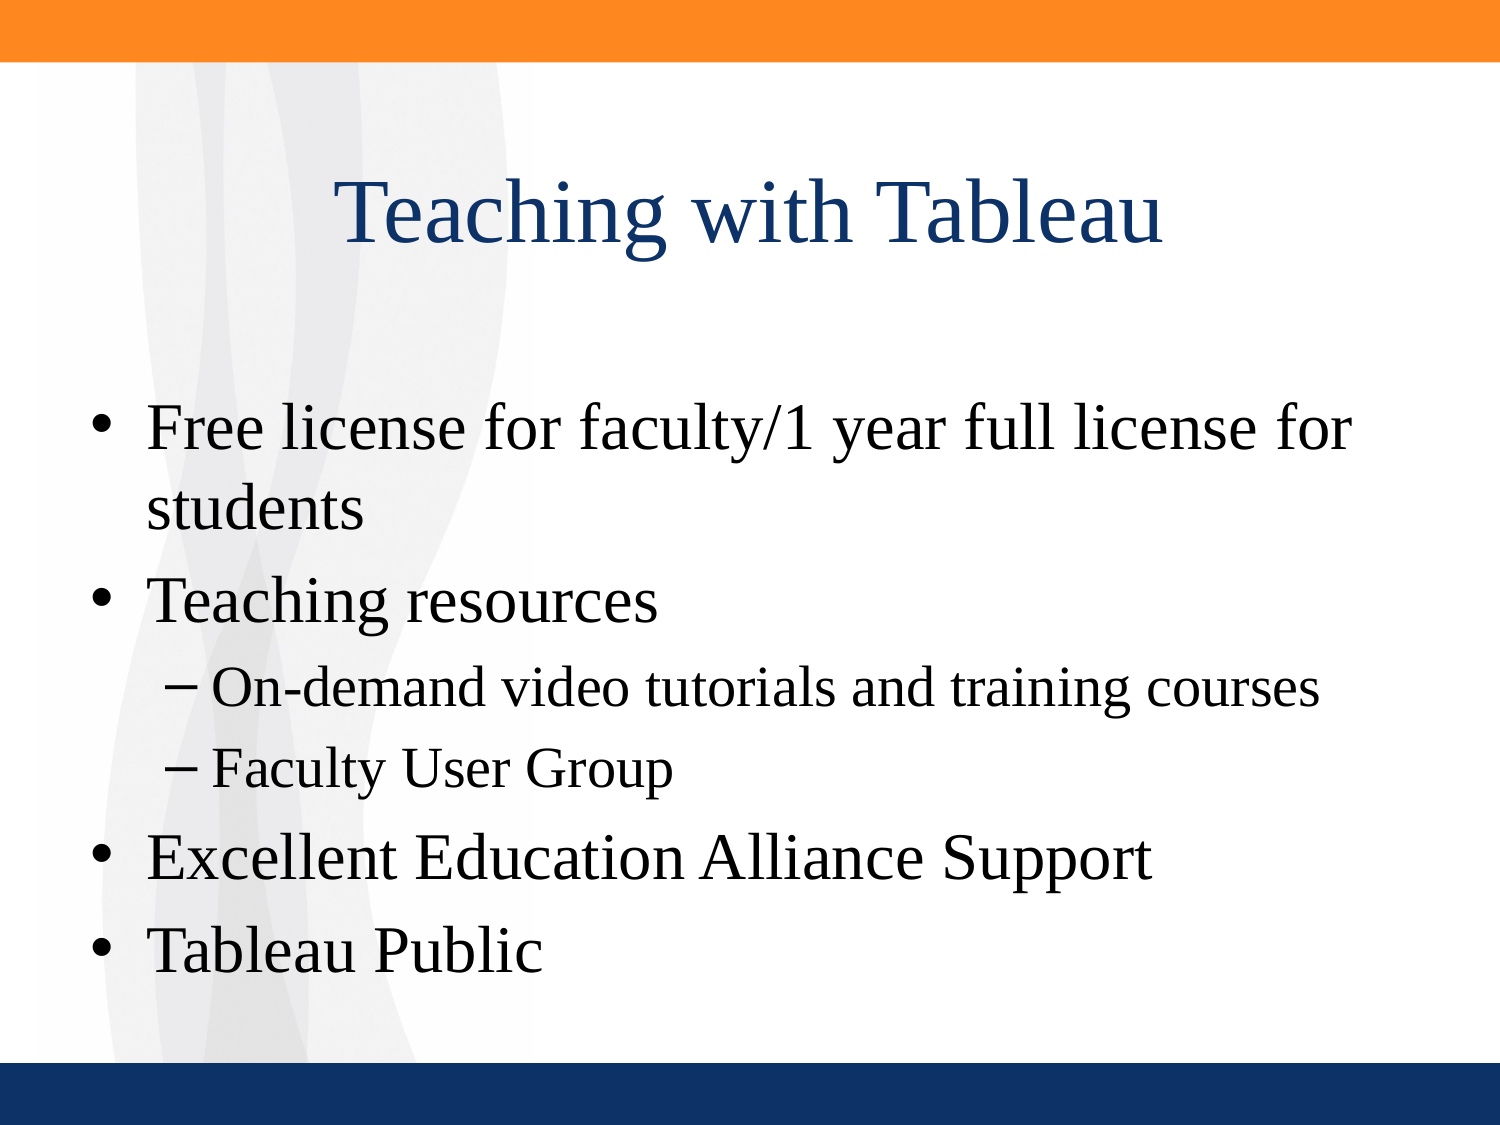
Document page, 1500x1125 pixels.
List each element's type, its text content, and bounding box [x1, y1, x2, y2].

title Teaching with Tableau [75, 99, 1425, 313]
list Free license for faculty/1 year full license for students Teaching resources On-demand video tutorials and training courses Faculty User Group Excellent Education Alliance Support Tableau Public [75, 375, 1425, 1005]
picture [37, 63, 534, 1063]
